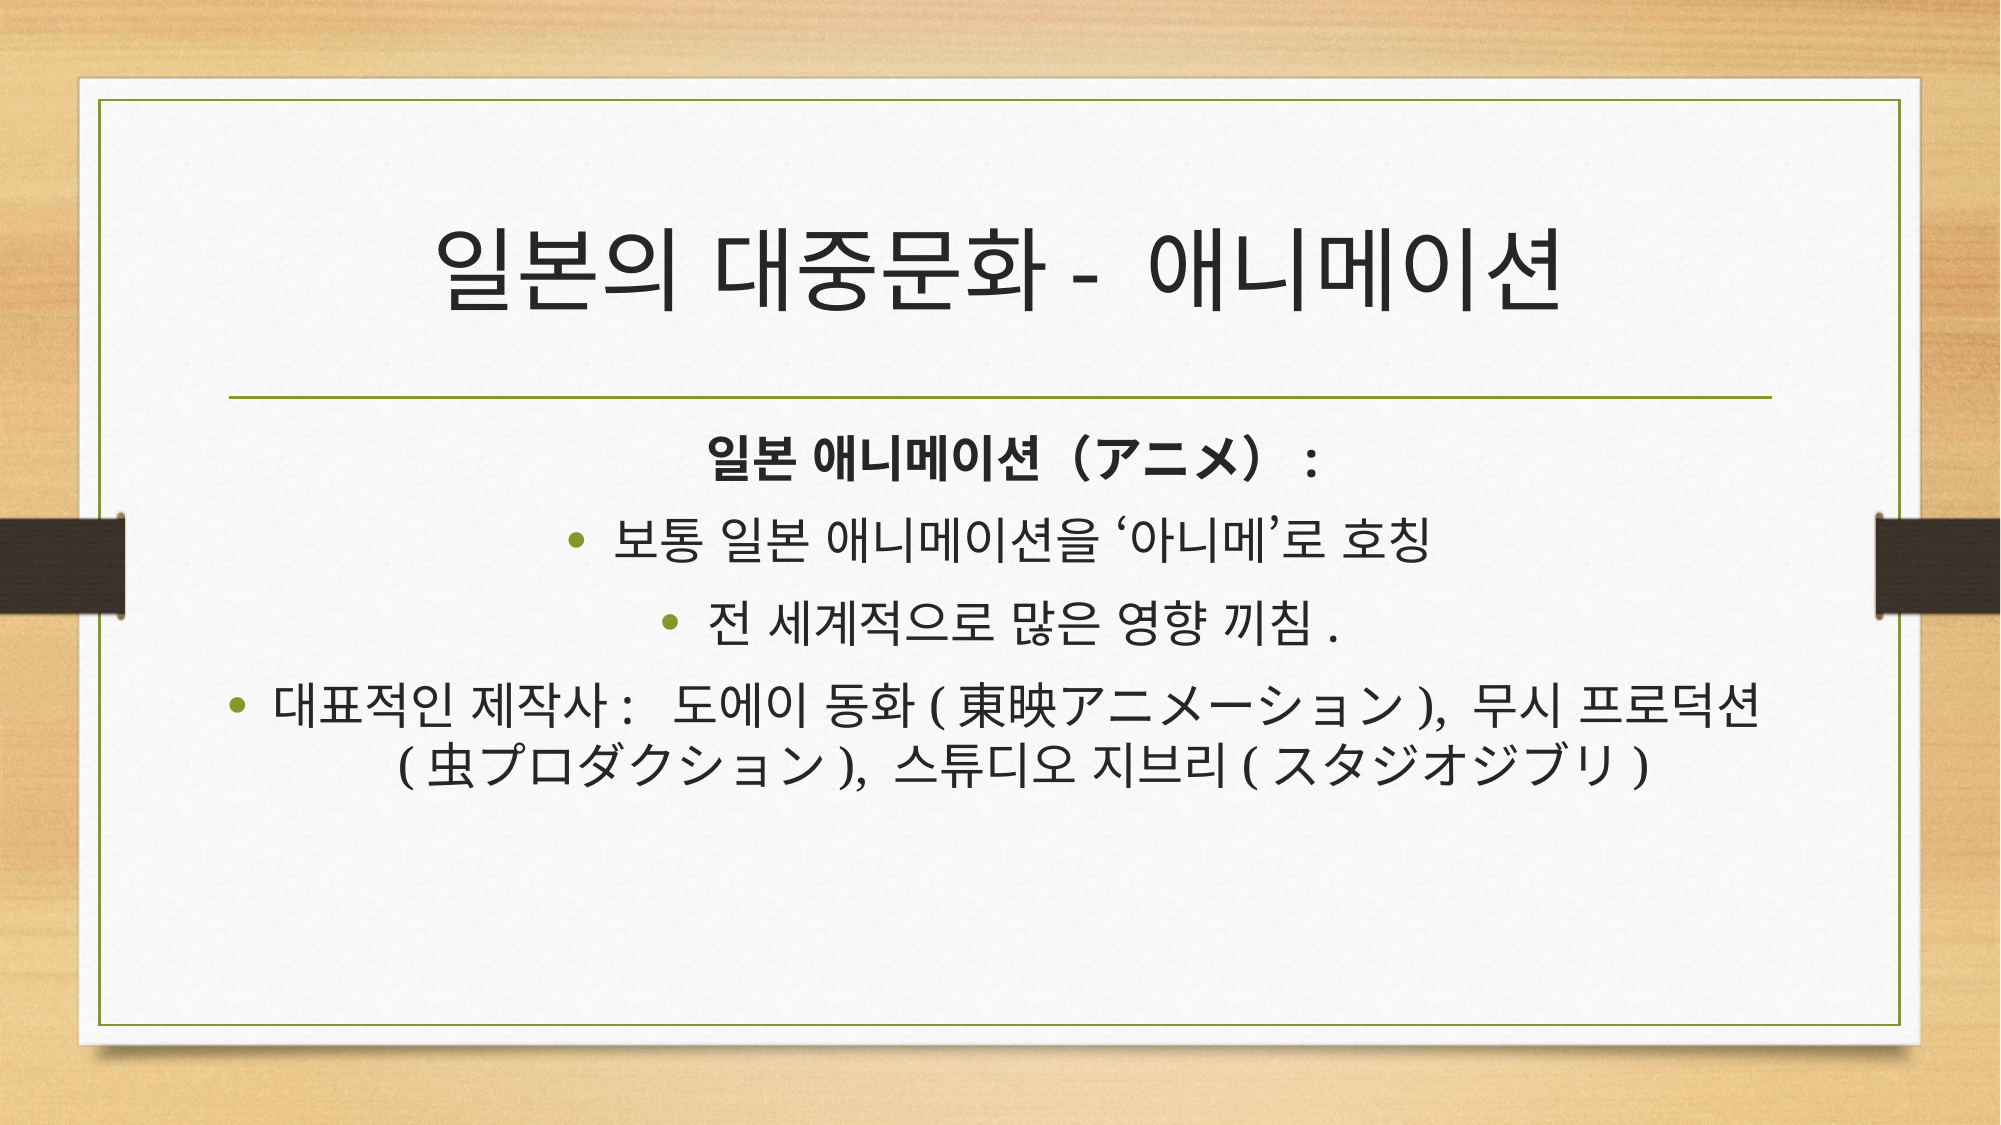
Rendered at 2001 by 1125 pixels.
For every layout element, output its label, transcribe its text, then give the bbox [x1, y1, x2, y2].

list 일본 애니메이션（アニメ）: 보통 일본 애니메이션을 ‘아니메’로 호칭 전 세계적으로 많은 영향 끼침. 대표적인 제작사: 도에이 동화(東映アニメーション), 무시 프로덕션(虫プロダクション), 스튜디오 지브리(スタジオジブリ) [212, 419, 1788, 964]
picture [0, 0, 2001, 1125]
title 일본의 대중문화- 애니메이션 [212, 161, 1788, 375]
